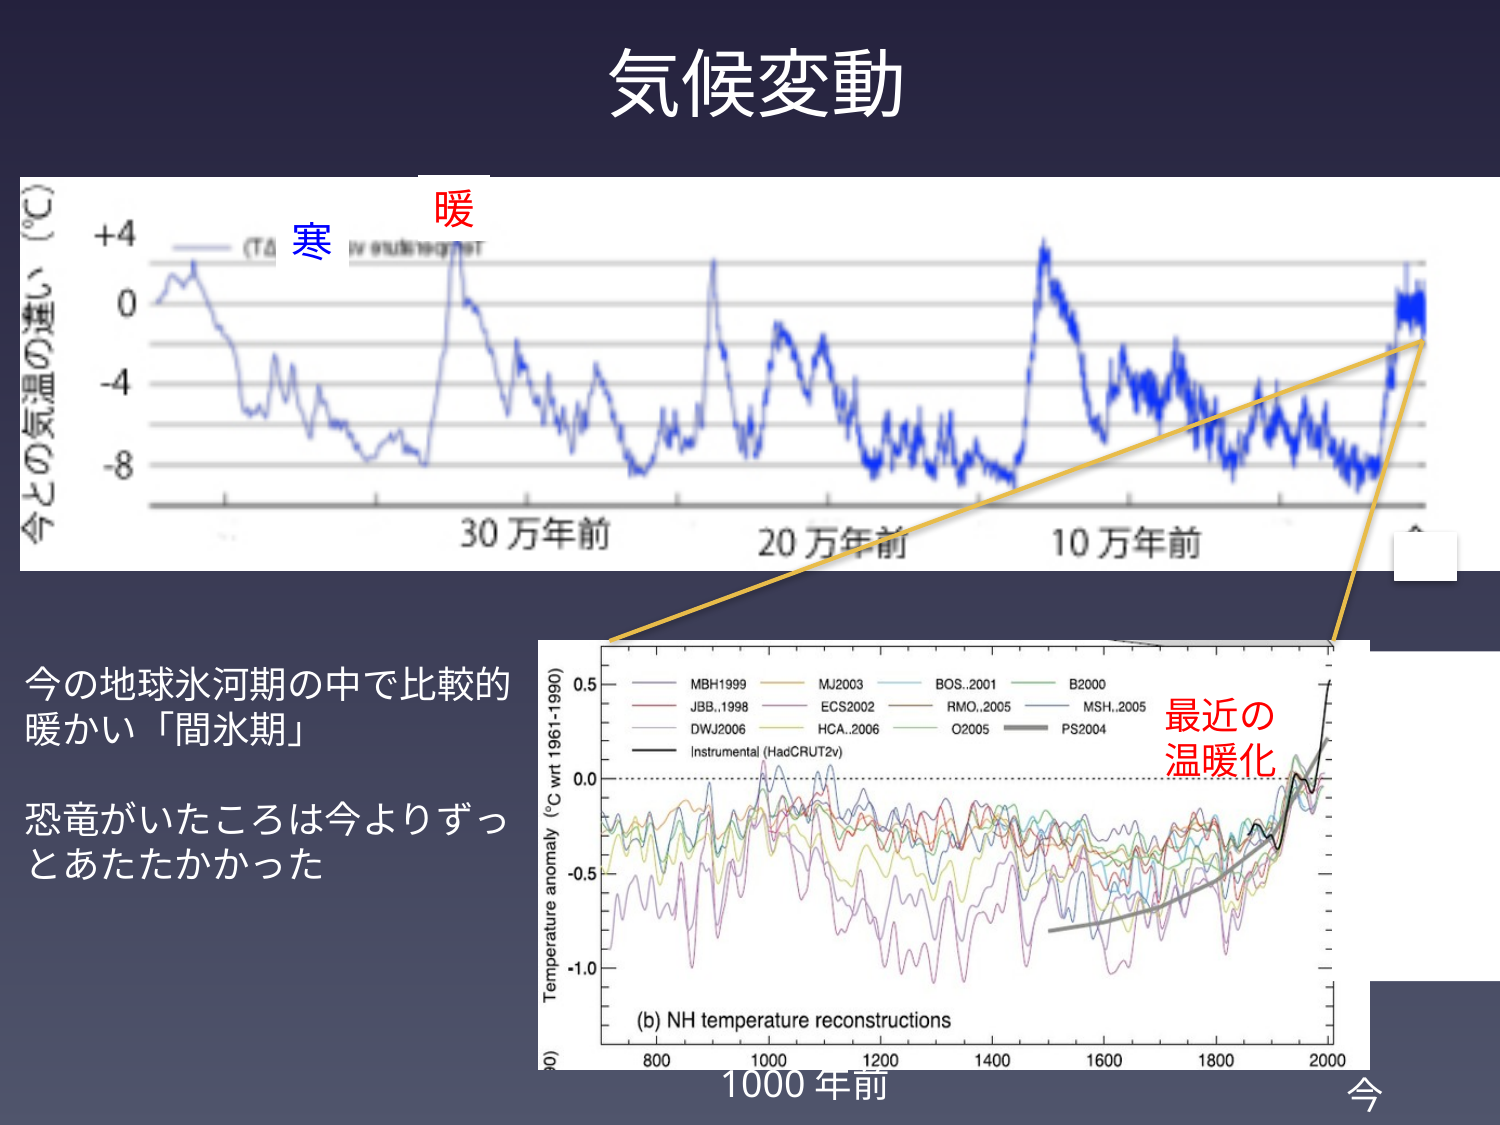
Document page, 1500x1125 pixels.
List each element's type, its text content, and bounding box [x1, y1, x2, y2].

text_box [538, 340, 1500, 1125]
picture [20, 177, 1500, 571]
title 気候変動 [81, 28, 1432, 176]
text_box 今の地球氷河期の中で比較的暖かい「間氷期」 恐竜がいたころは今よりずっとあたたかかった [10, 653, 532, 894]
